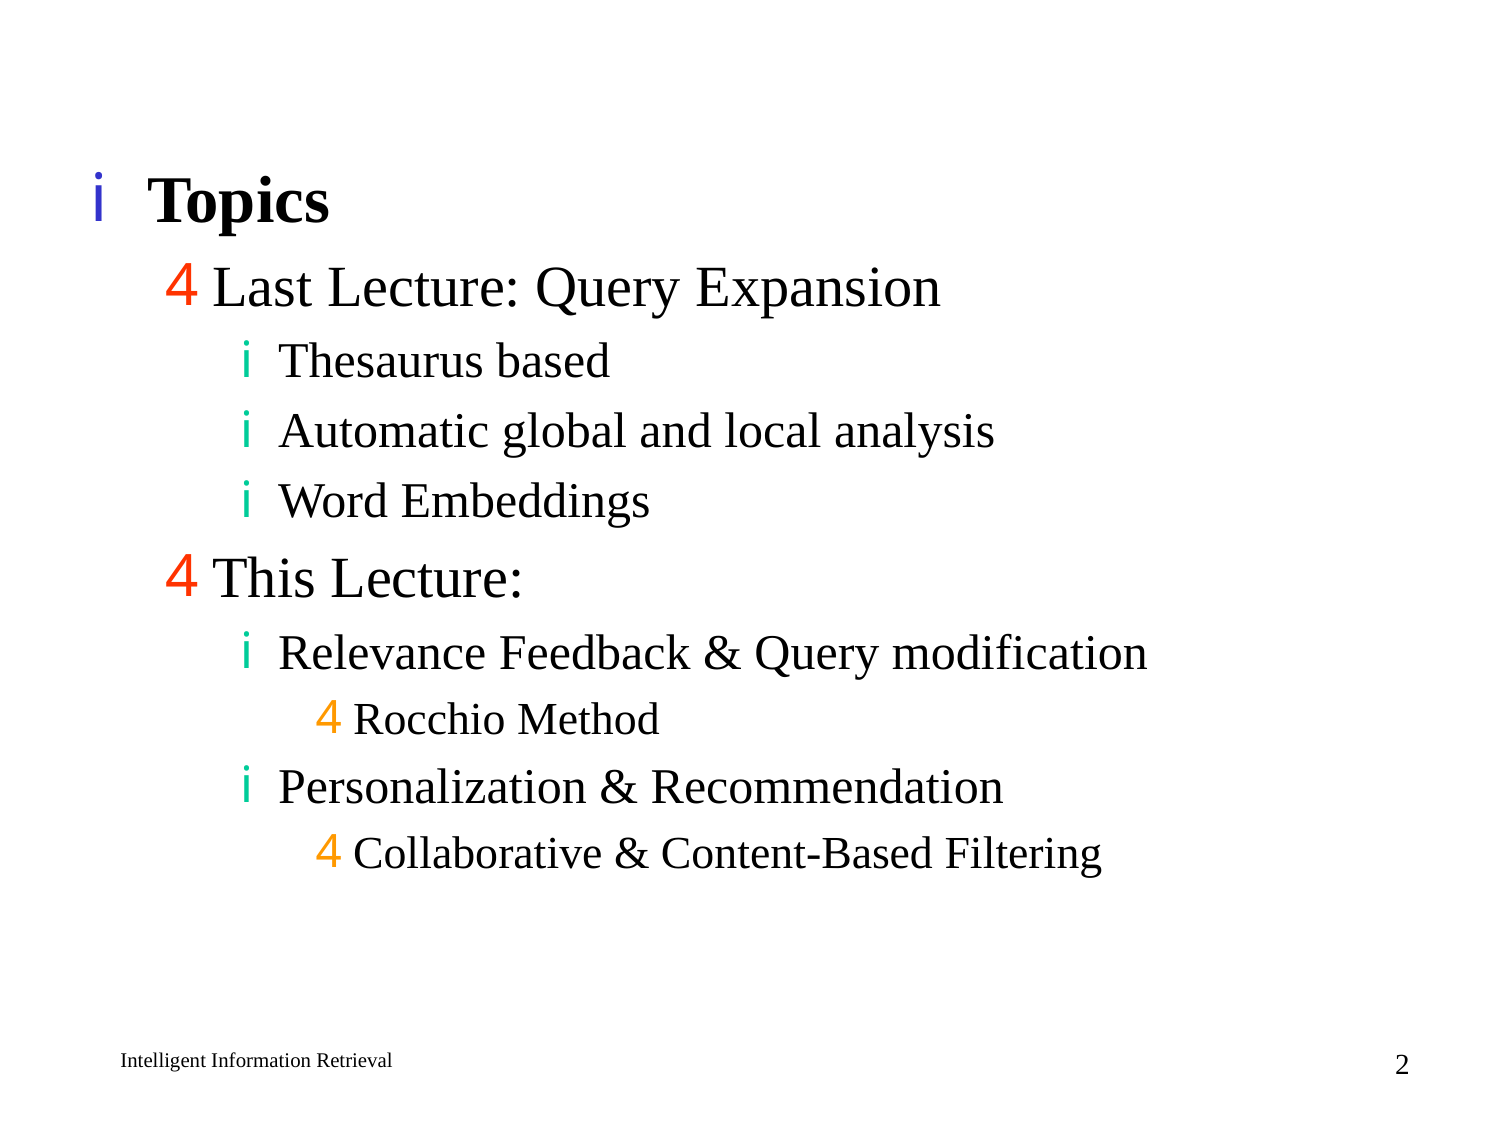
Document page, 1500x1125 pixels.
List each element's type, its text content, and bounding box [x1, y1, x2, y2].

slide_number 2 [1112, 1037, 1426, 1076]
list Topics Last Lecture: Query Expansion Thesaurus based Automatic global and local analysis Word Embeddings This Lecture: Relevance Feedback & Query modification Rocchio Method Personalization & Recommendation Collaborative & Content-Based Filtering [75, 148, 1422, 995]
footer Intelligent Information Retrieval [105, 1039, 669, 1078]
